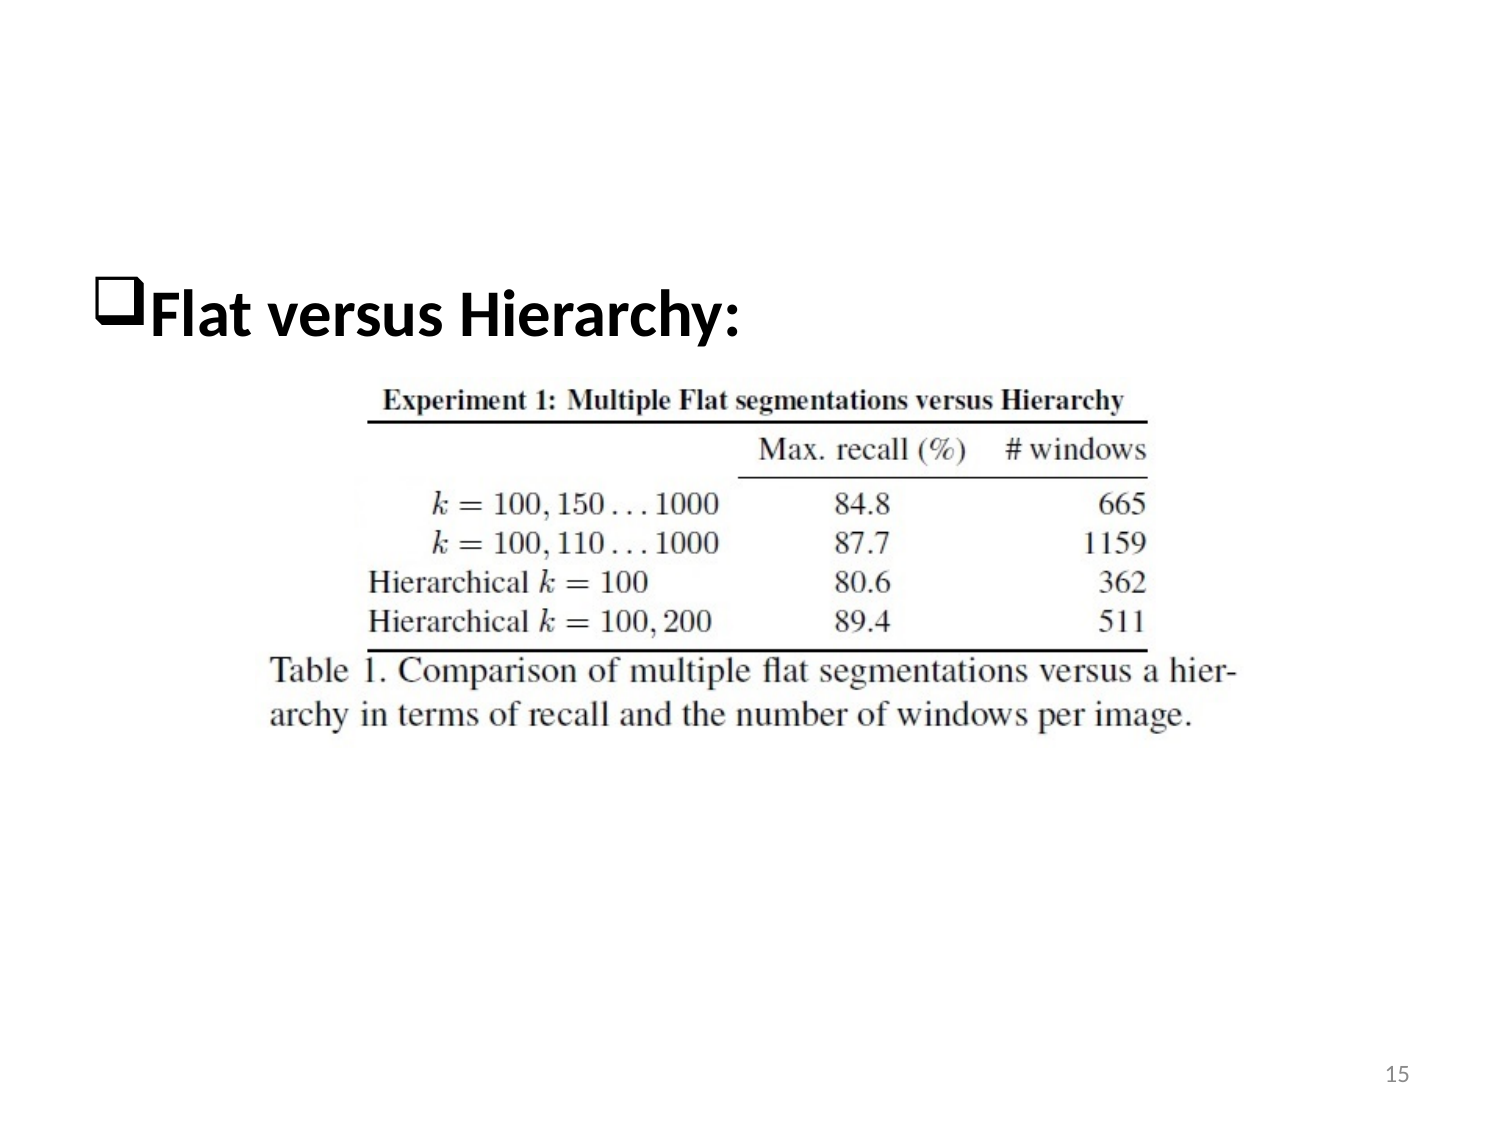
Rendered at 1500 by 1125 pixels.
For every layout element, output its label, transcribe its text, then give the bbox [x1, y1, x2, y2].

list Flat versus Hierarchy: [75, 262, 1425, 1005]
picture [255, 377, 1245, 748]
slide_number 15 [1074, 1042, 1425, 1103]
